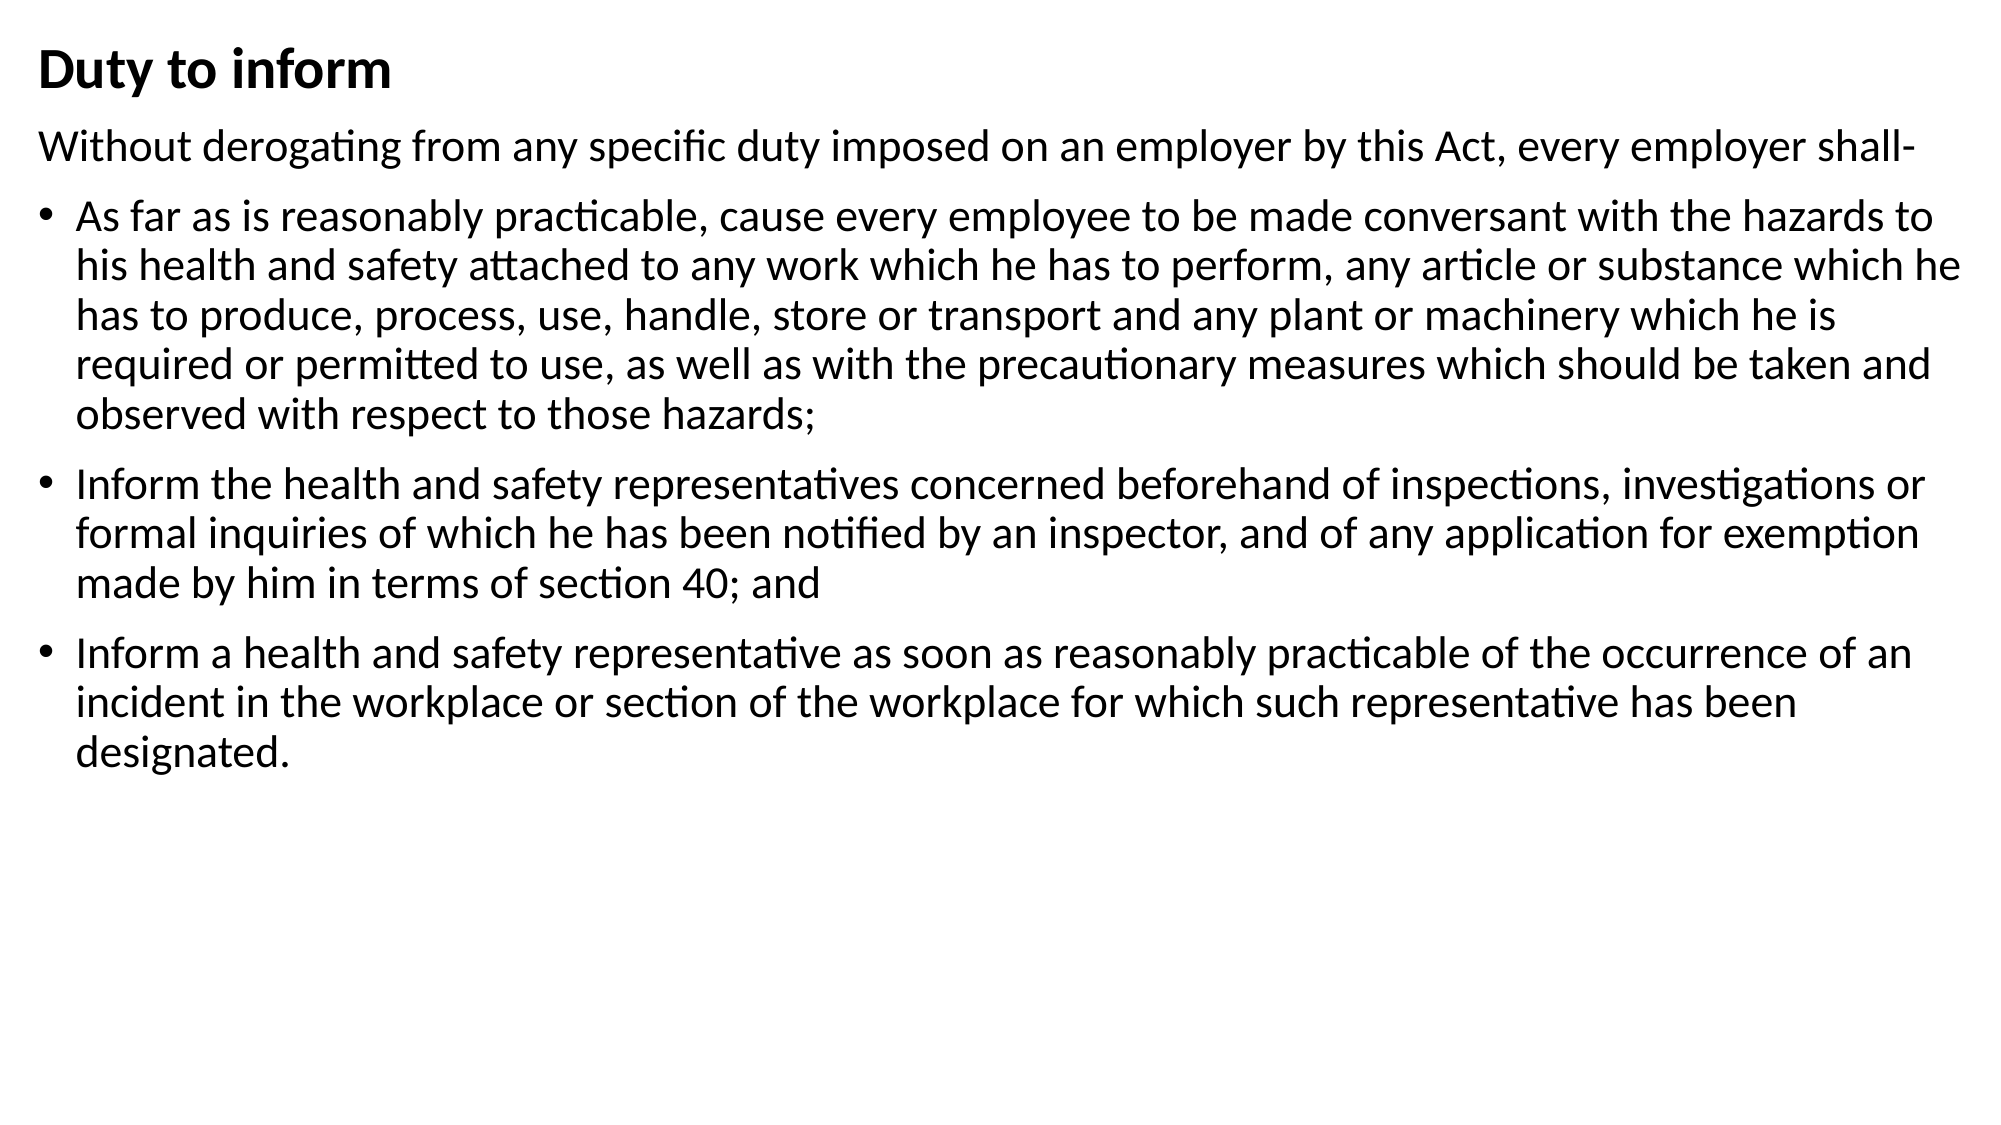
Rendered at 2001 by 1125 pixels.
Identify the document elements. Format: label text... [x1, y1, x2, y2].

list Duty to inform Without derogating from any specific duty imposed on an employer by this Act, every employer shall- As far as is reasonably practicable, cause every employee to be made conversant with the hazards to his health and safety attached to any work which he has to perform, any article or substance which he has to produce, process, use, handle, store or transport and any plant or machinery which he is required or permitted to use, as well as with the precautionary measures which should be taken and observed with respect to those hazards; Inform the health and safety representatives concerned beforehand of inspections, investigations or formal inquiries of which he has been notified by an inspector, and of any application for exemption made by him in terms of section 40; and Inform a health and safety representative as soon as reasonably practicable of the occurrence of an incident in the workplace or section of the workplace for which such representative has been designated. [23, 30, 1984, 1108]
